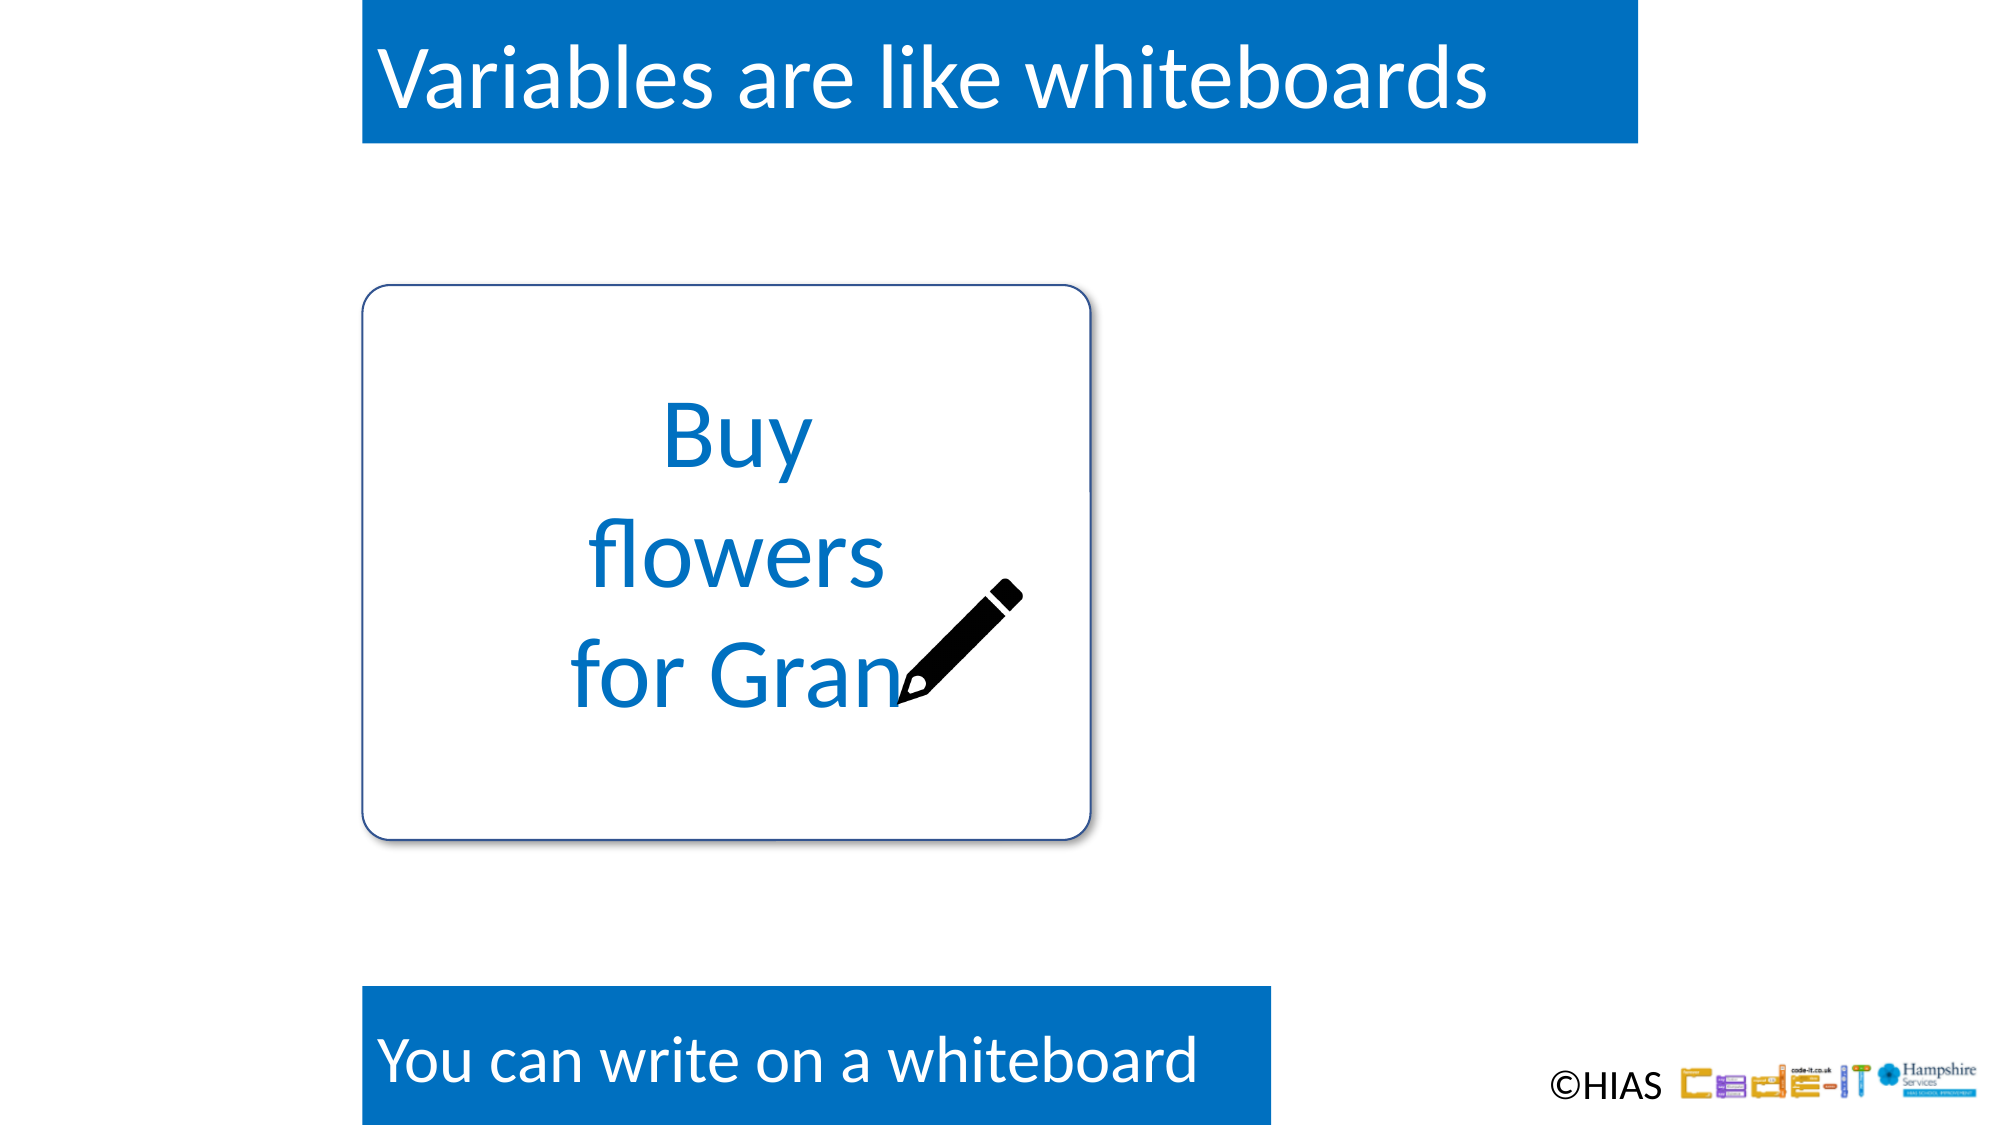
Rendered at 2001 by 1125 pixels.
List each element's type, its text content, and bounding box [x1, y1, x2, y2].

picture [884, 566, 1035, 717]
picture [1677, 1050, 1982, 1101]
text_box Buy flowers for Gran [528, 360, 947, 735]
text_box You can write on a whiteboard [362, 986, 1272, 1125]
text_box Variables are like whiteboards [362, 0, 1639, 144]
text_box [361, 284, 1092, 842]
